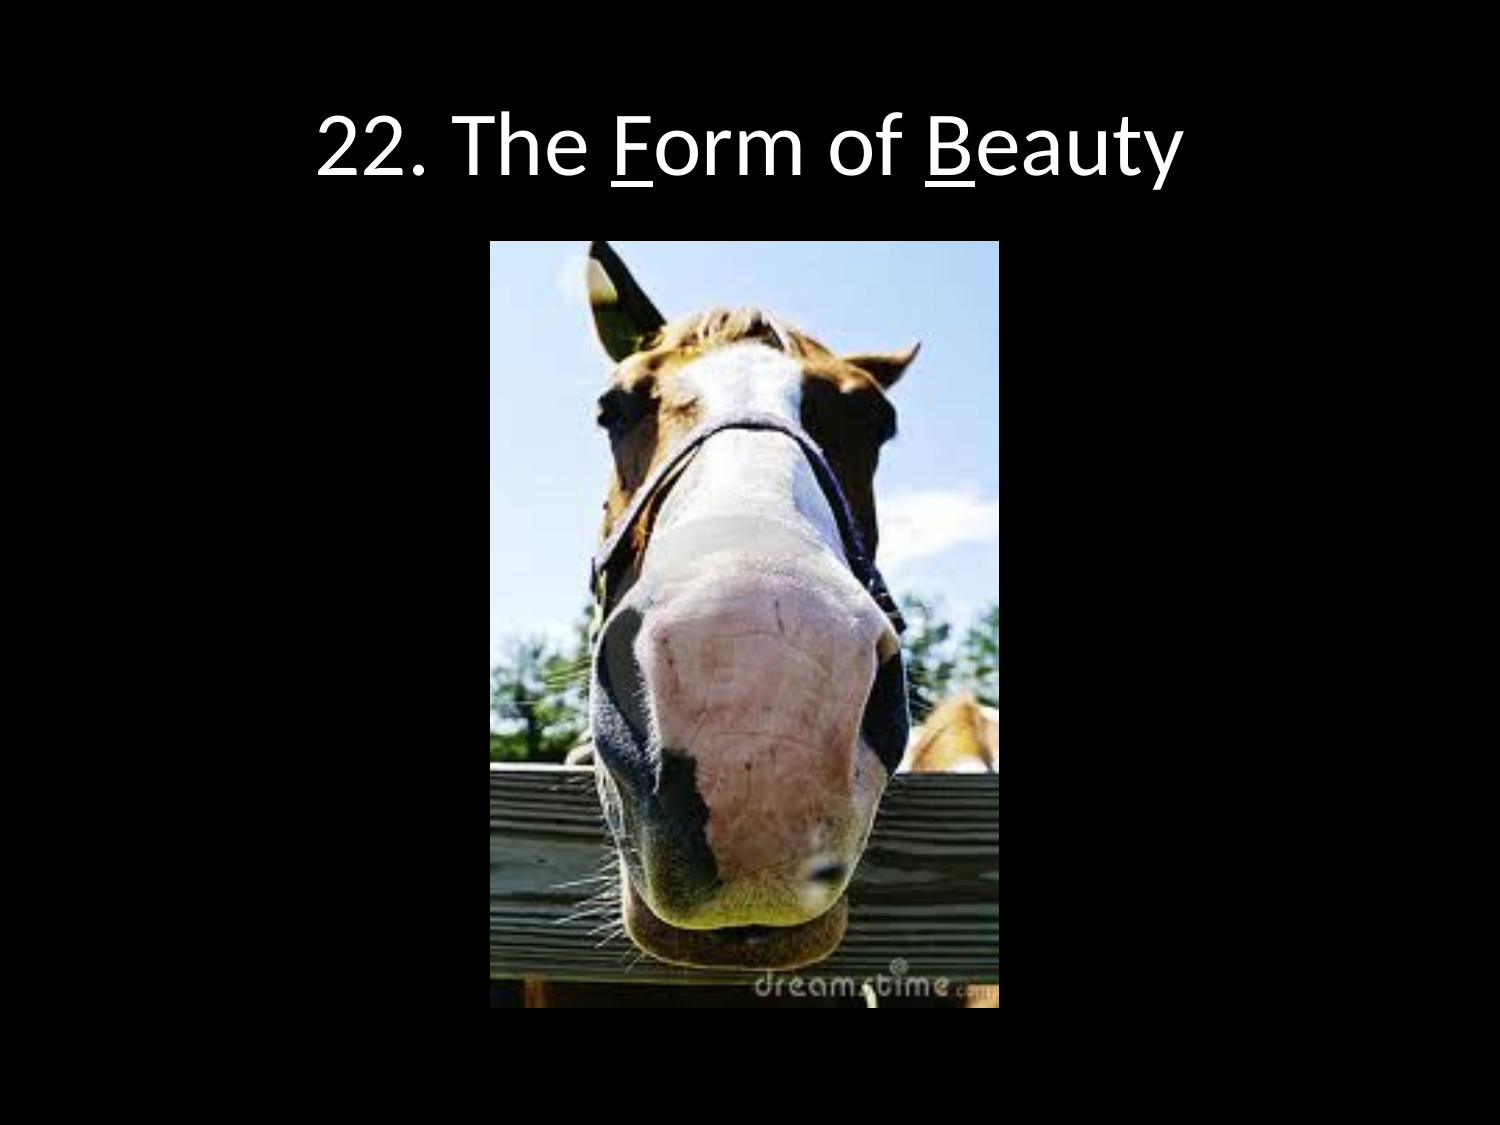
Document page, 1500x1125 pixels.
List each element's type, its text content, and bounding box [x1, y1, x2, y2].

title 22. The Form of Beauty [74, 44, 1426, 233]
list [489, 241, 999, 1008]
